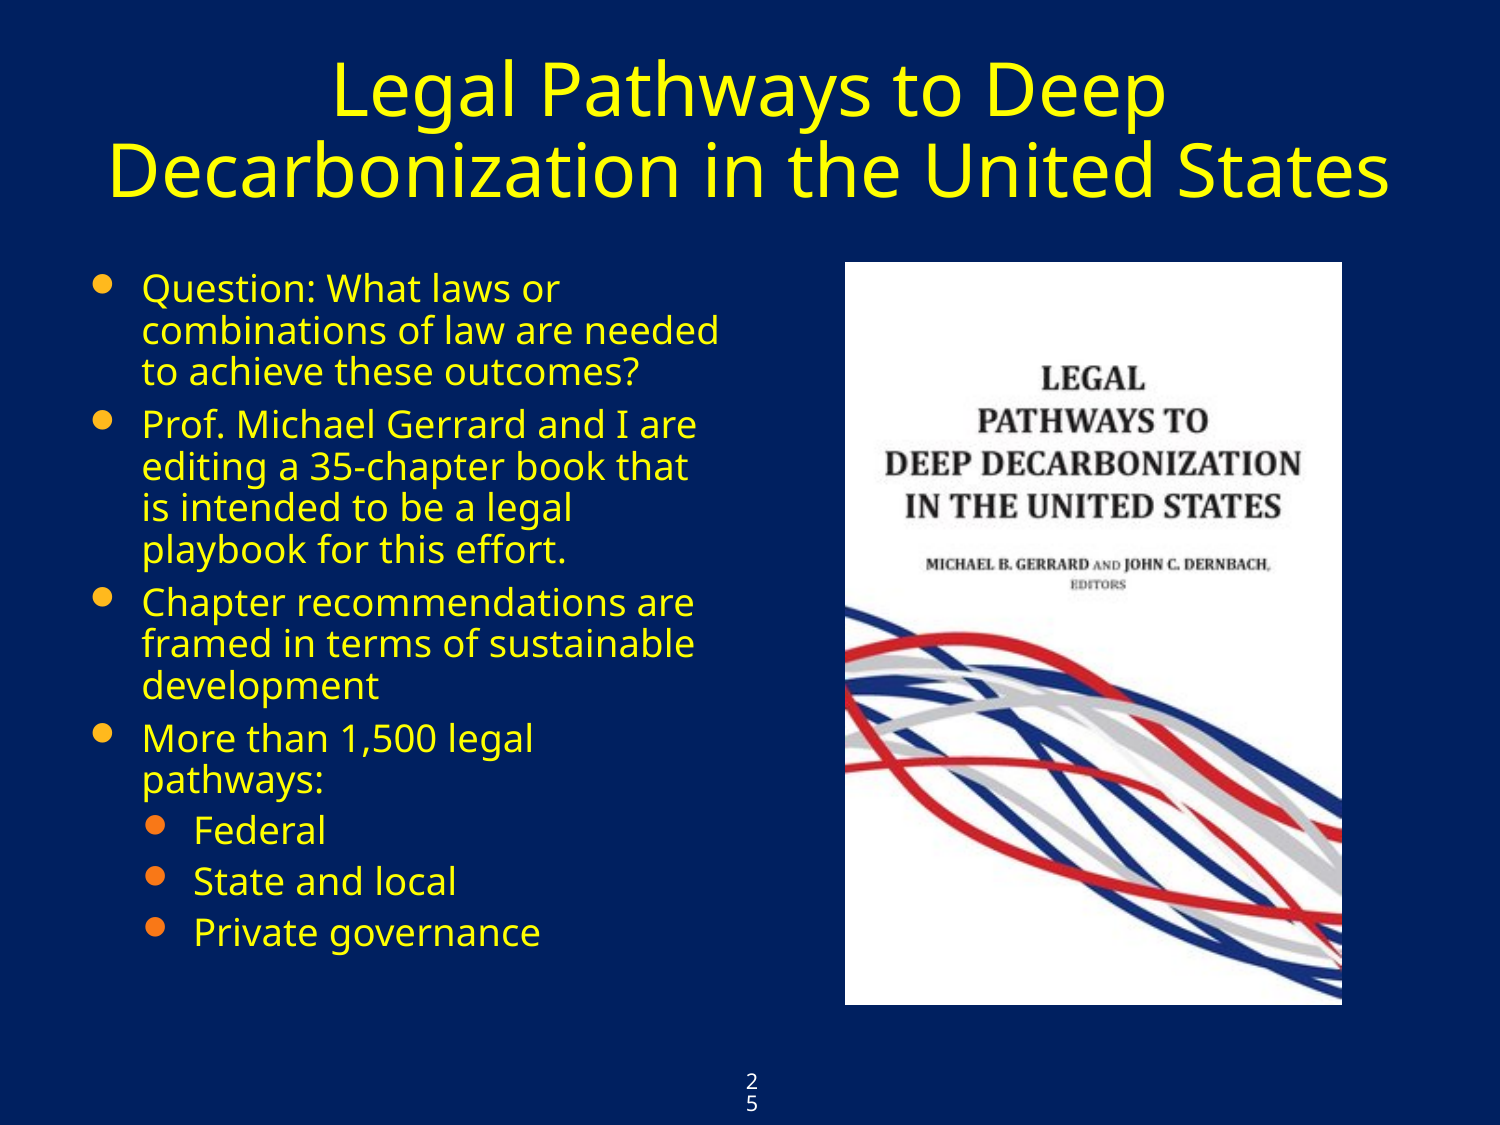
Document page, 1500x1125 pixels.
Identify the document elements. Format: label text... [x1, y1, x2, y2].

title Legal Pathways to Deep Decarbonization in the United States [75, 45, 1425, 233]
picture [845, 262, 1342, 1006]
slide_number 25 [730, 1060, 769, 1103]
list Question: What laws or combinations of law are needed to achieve these outcomes? Prof. Michael Gerrard and I are editing a 35-chapter book that is intended to be a legal playbook for this effort. Chapter recommendations are framed in terms of sustainable development More than 1,500 legal pathways: Federal State and local Private governance [75, 262, 738, 1005]
